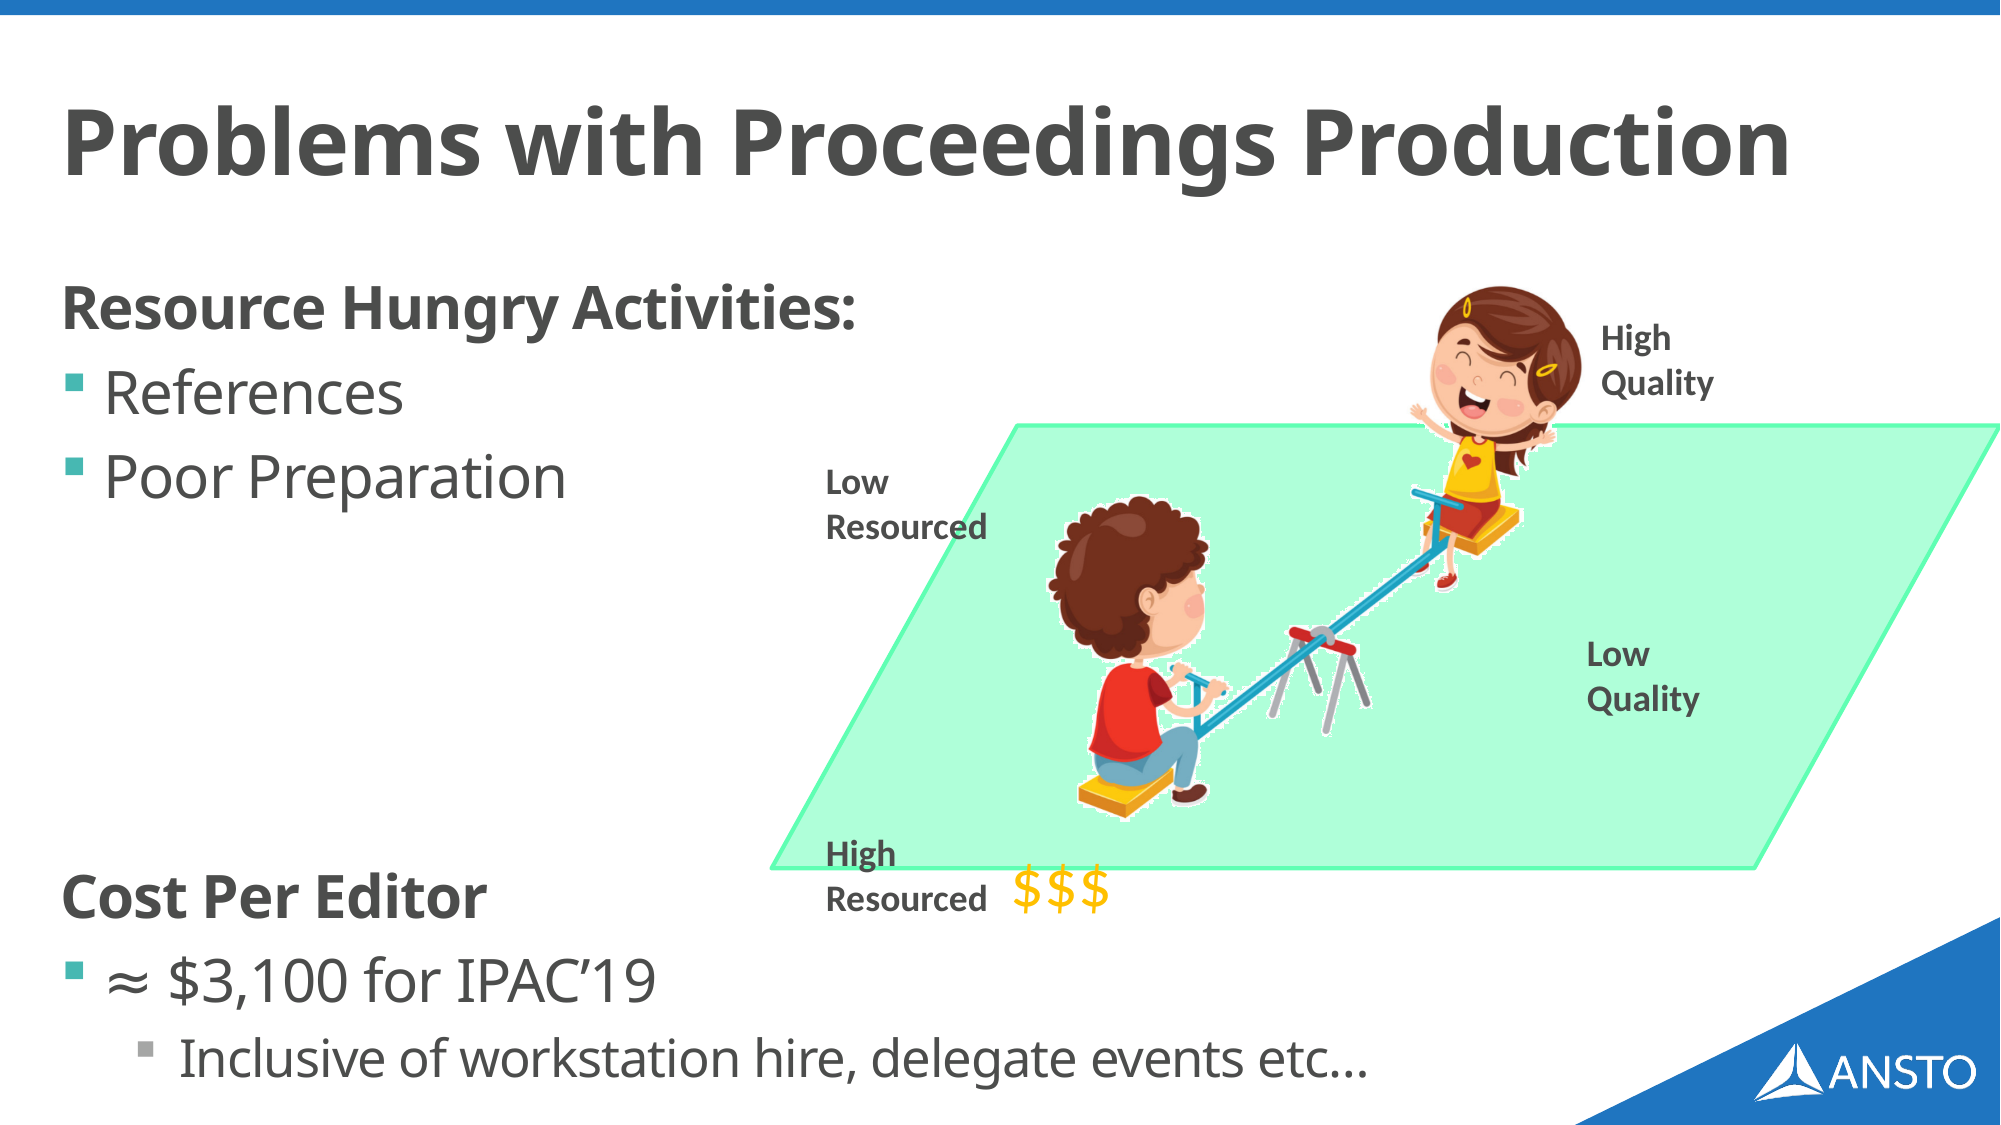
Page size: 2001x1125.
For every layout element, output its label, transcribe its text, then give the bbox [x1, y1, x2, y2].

picture [1900, 1043, 1976, 1102]
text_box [771, 284, 2000, 873]
list Resource Hungry Activities: References Poor Preparation Cost Per Editor ≈ $3,100 for IPAC’19 Inclusive of workstation hire, delegate events etc… [45, 262, 1900, 1103]
text_box $$$ [972, 882, 1150, 927]
title Problems with Proceedings Production [45, 15, 1900, 203]
